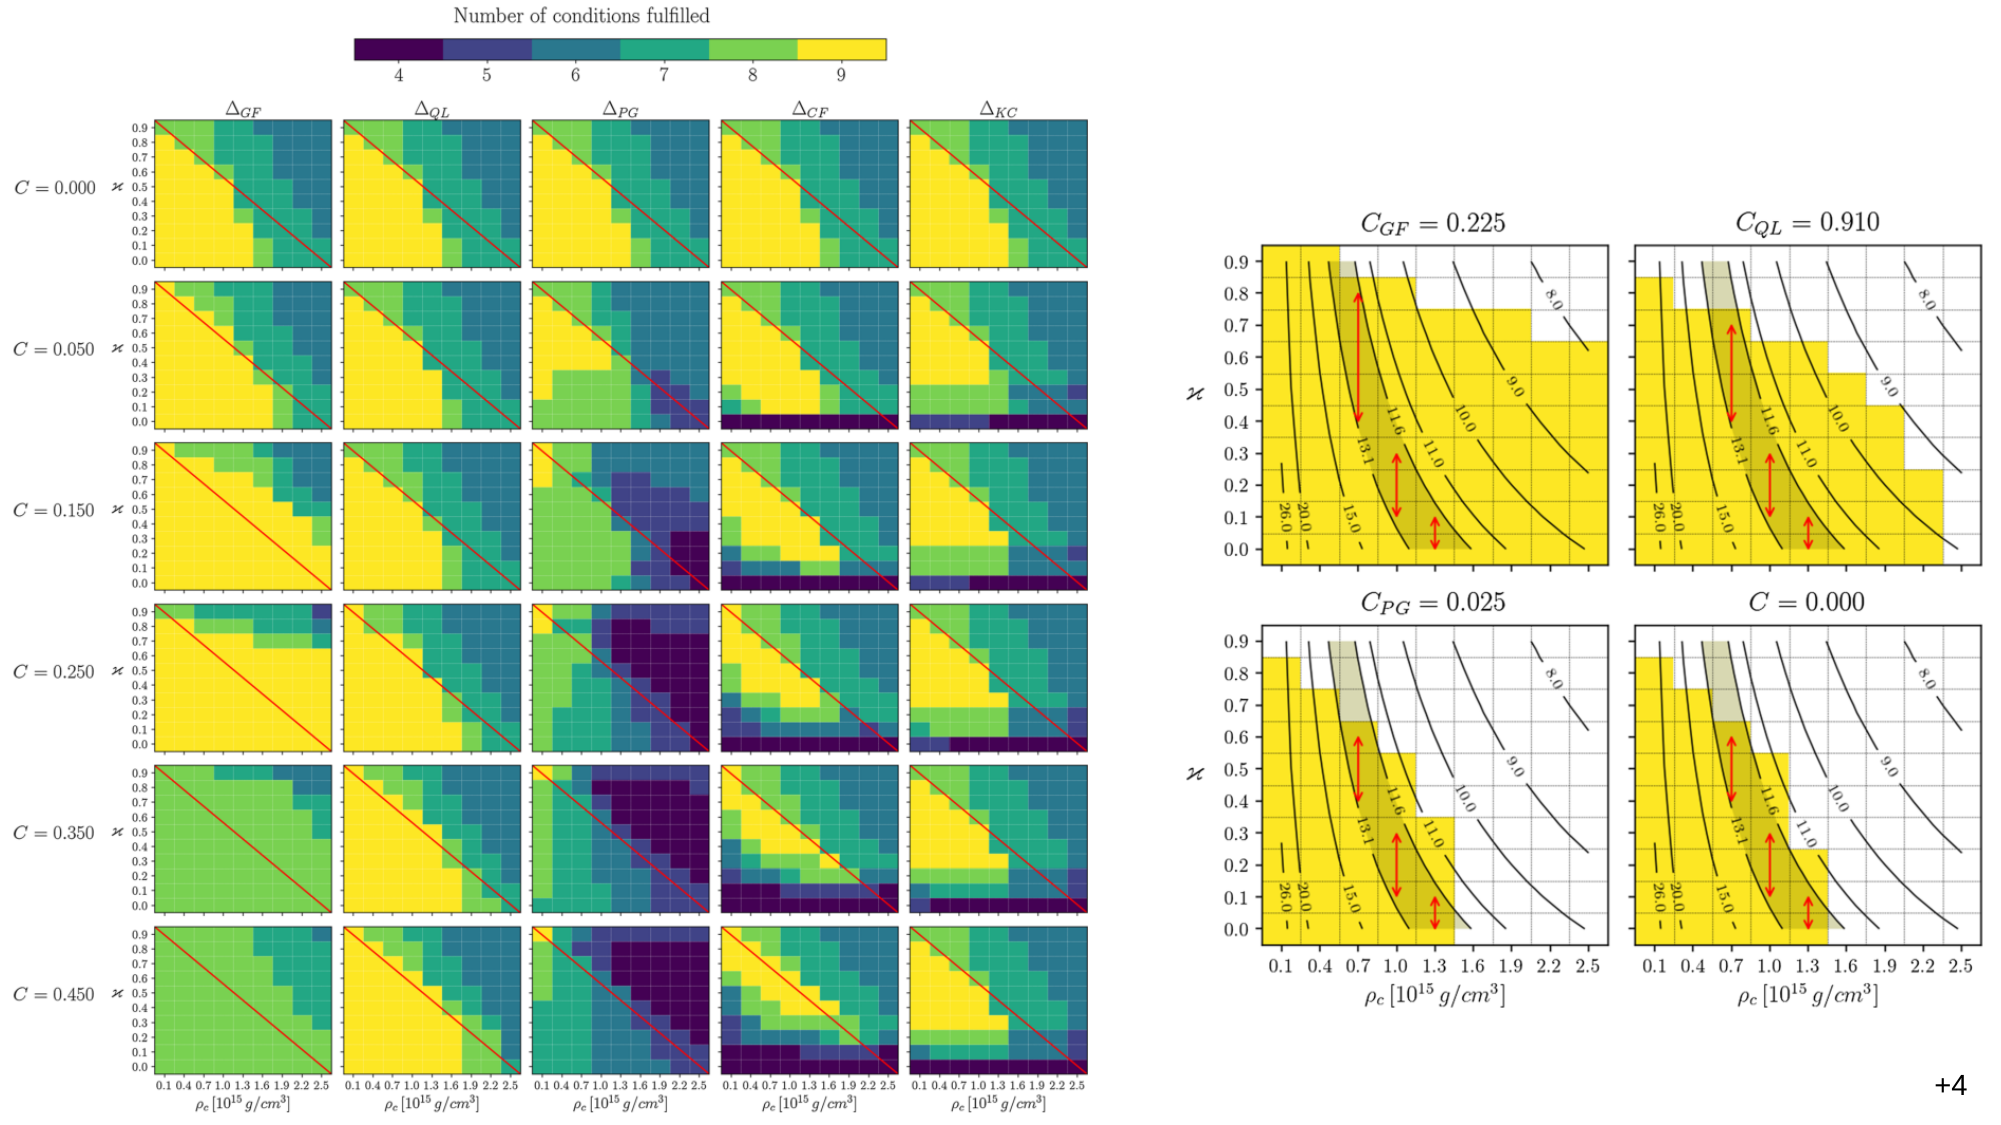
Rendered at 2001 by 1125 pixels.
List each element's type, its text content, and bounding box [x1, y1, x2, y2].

picture [1162, 201, 2000, 1015]
text_box +4 [1919, 1059, 1983, 1109]
picture [1, 0, 1107, 1125]
